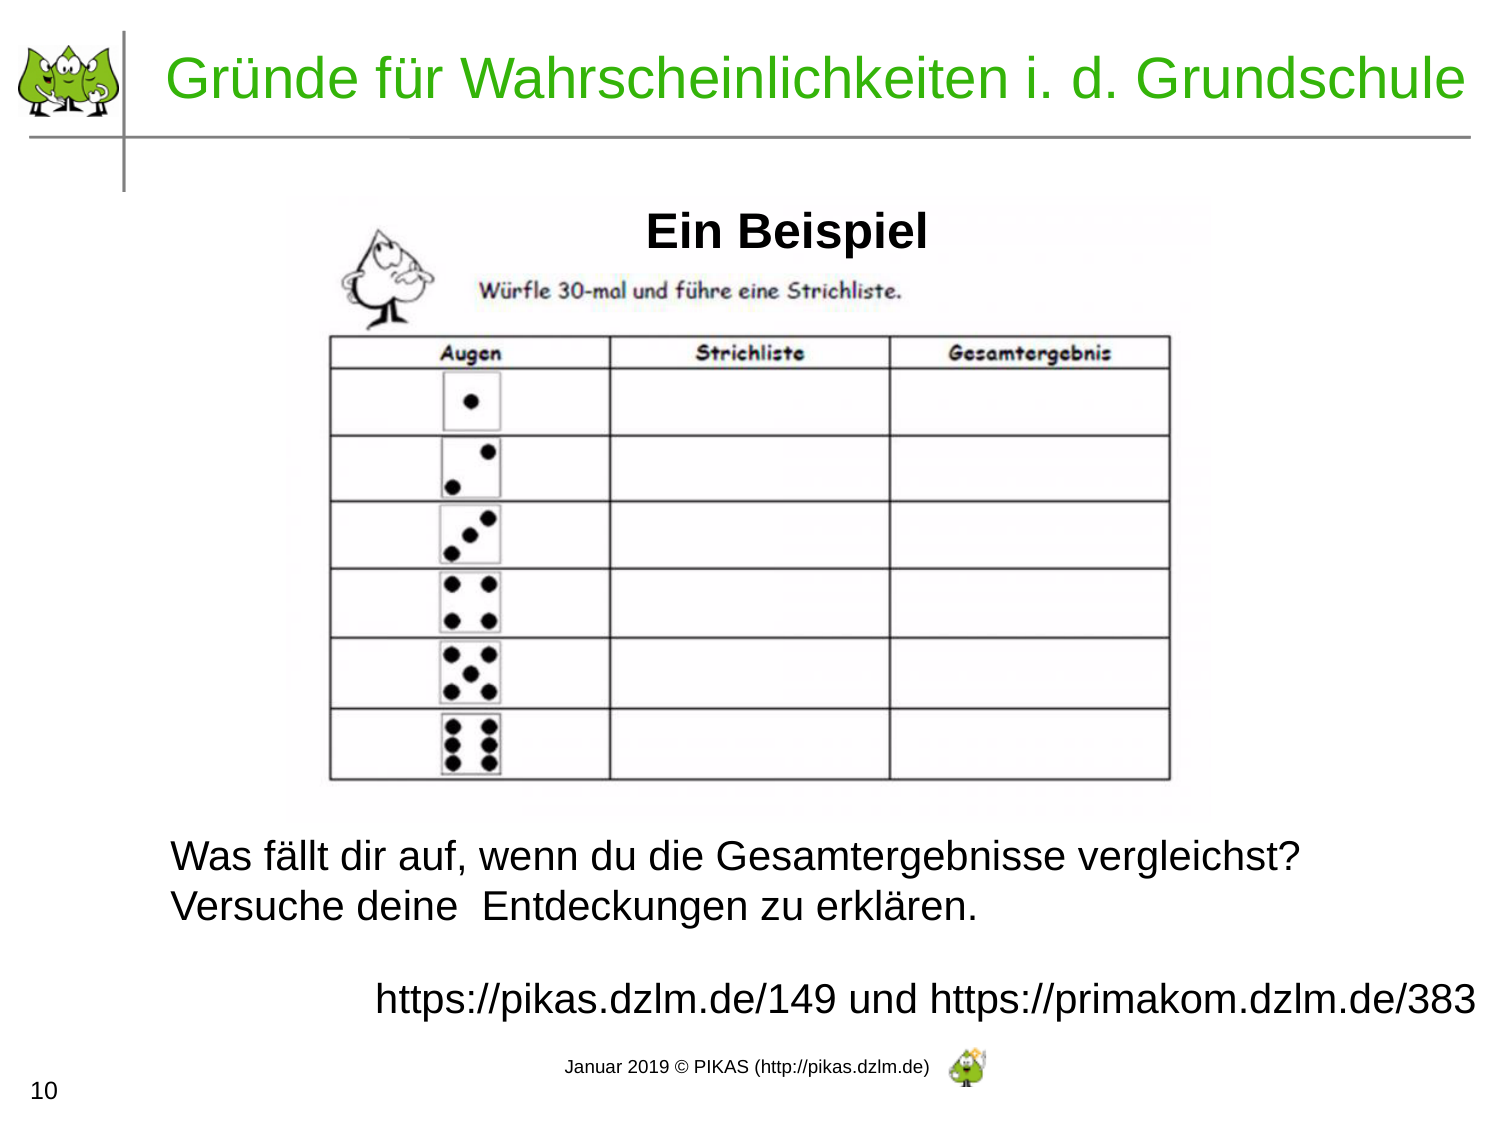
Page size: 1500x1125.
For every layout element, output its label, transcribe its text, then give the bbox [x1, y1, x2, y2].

text_box 10 [0, 1054, 89, 1125]
picture [18, 45, 119, 117]
text_box Was fällt dir auf, wenn du die Gesamtergebnisse vergleichst? Versuche deine Entdeckungen zu erklären. [155, 821, 1418, 986]
title Gründe für Wahrscheinlichkeiten i. d. Grundschule [150, 24, 1500, 125]
text_box Ein Beispiel [149, 191, 1425, 267]
text_box https://pikas.dzlm.de/149 und https://primakom.dzlm.de/383 [360, 964, 1493, 1029]
picture [285, 195, 1211, 823]
